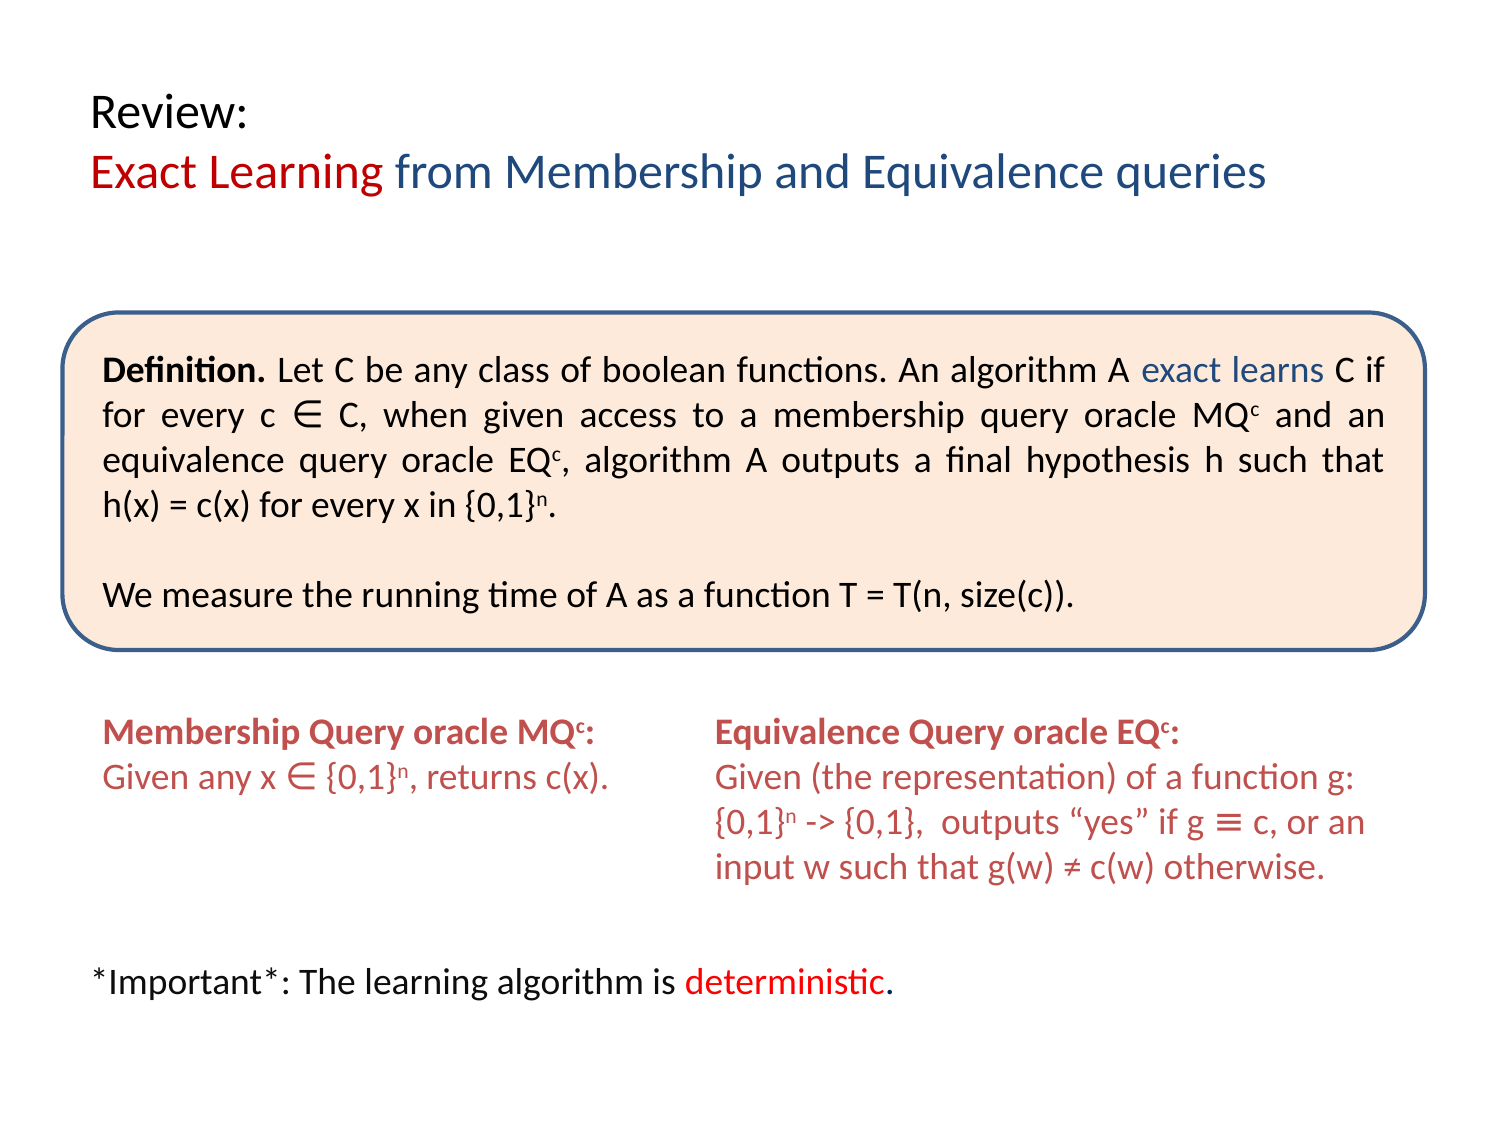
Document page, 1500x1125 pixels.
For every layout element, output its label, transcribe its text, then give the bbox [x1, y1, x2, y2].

title Review: Exact Learning from Membership and Equivalence queries [75, 45, 1425, 233]
text_box Equivalence Query oracle EQc: Given (the representation) of a function g:{0,1}n -> {0,1}, outputs “yes” if g ≡ c, or an input w such that g(w) ≠ c(w) otherwise. [699, 699, 1425, 895]
text_box *Important*: The learning algorithm is deterministic. [75, 949, 1450, 1010]
text_box Membership Query oracle MQc: Given any x ∈ {0,1}n, returns c(x). [87, 699, 650, 805]
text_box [62, 312, 1426, 651]
